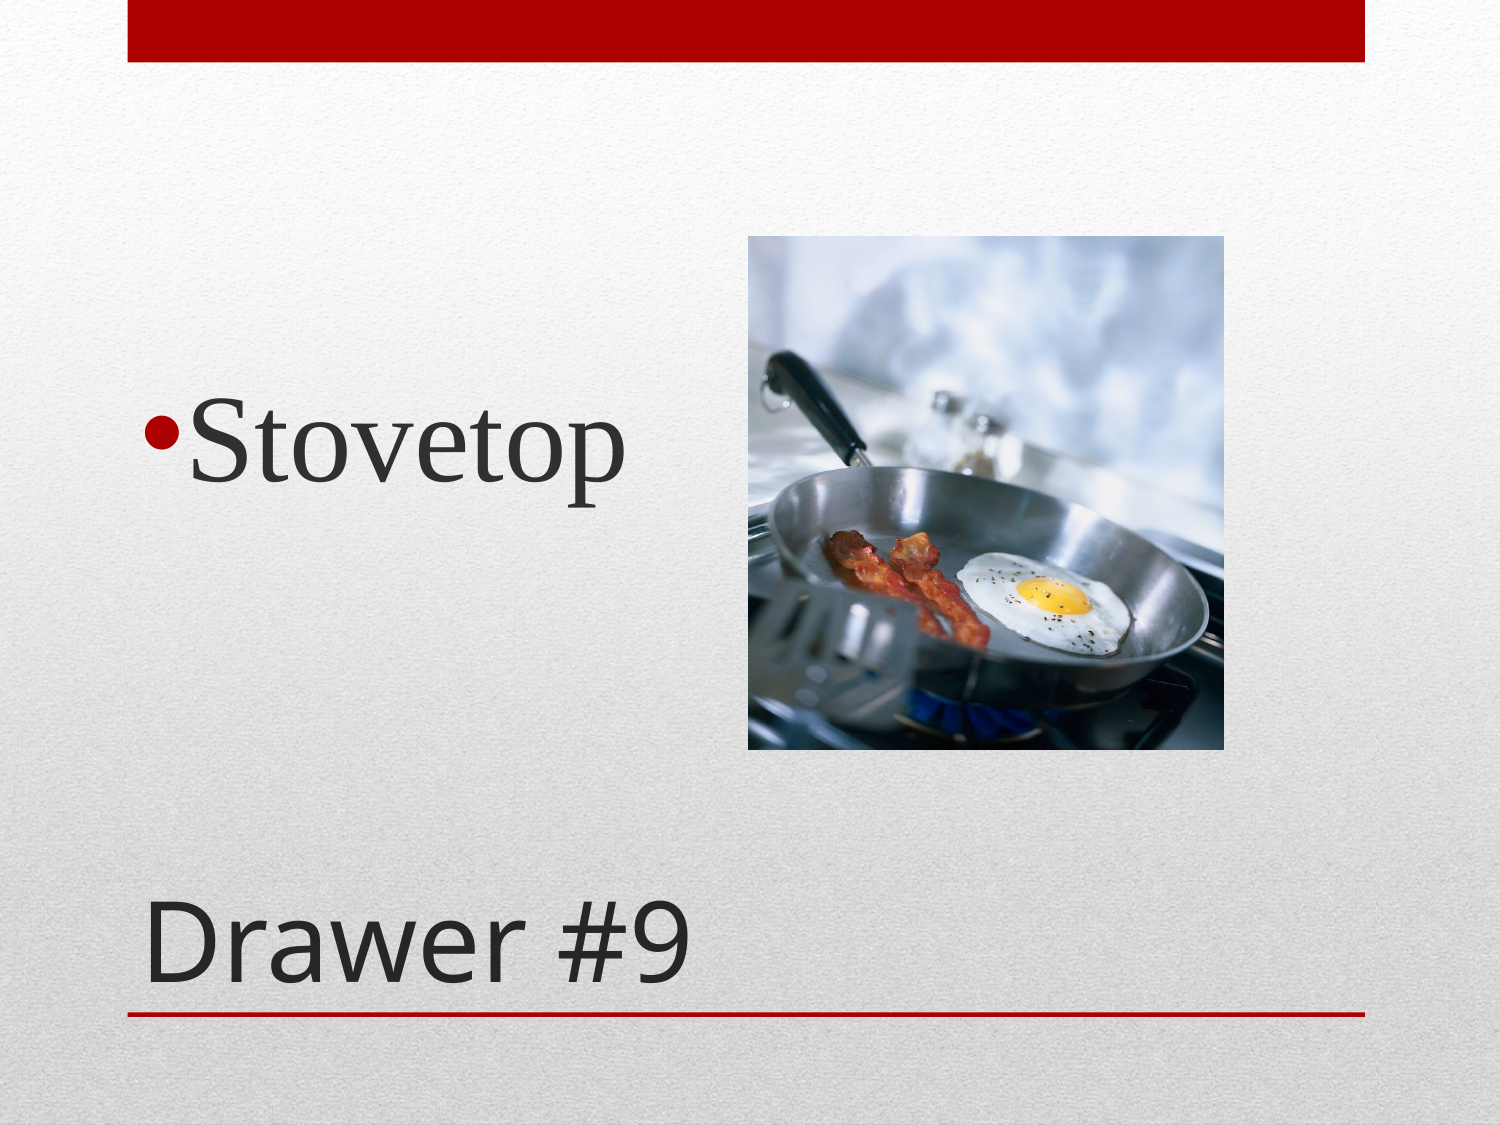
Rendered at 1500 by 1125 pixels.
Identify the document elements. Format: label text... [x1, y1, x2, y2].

list Stovetop [125, 112, 1363, 750]
title Drawer #9 [125, 750, 1238, 1013]
picture [747, 235, 1224, 751]
